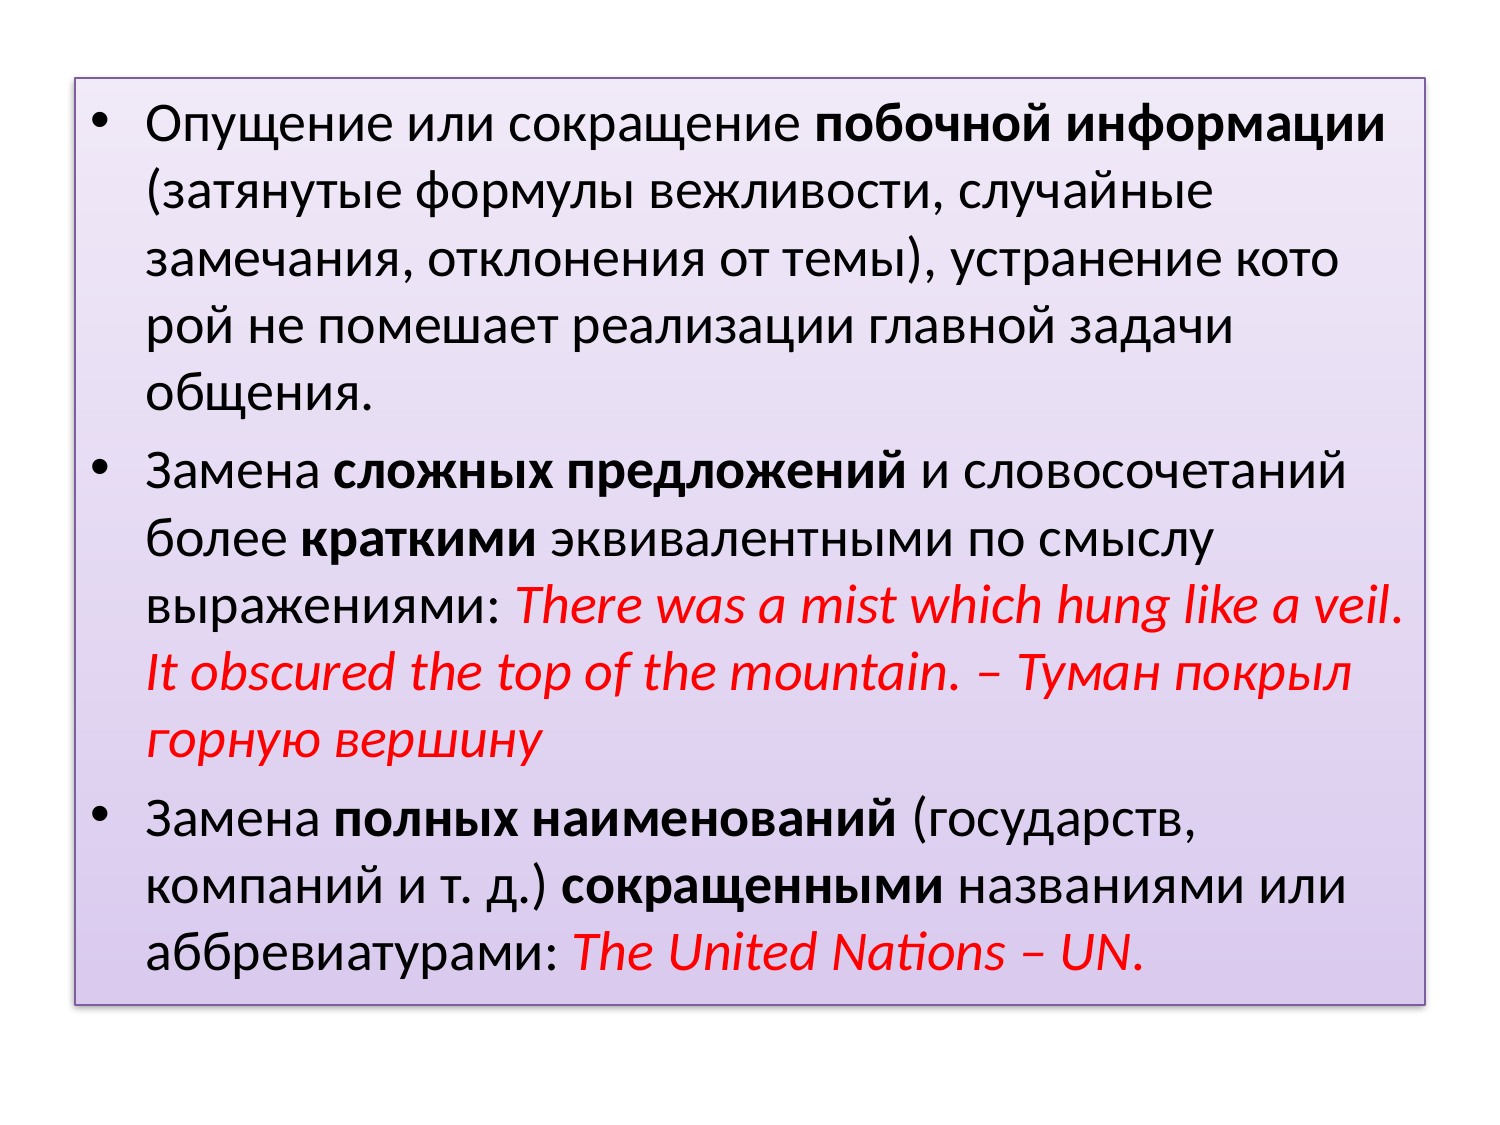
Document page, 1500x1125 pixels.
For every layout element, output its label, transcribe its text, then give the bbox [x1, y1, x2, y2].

list Опущение или сокращение побочной информации (затянутые формулы вежливости, случайные замечания, отклонения от темы), устранение кото­рой не помешает реализации главной задачи общения. Замена сложных предложений и словосочетаний более краткими эквивалентными по смыслу выражениями: There was a mist which hung like a veil. It obscured the top of the mountain. – Туман покрыл горную вершину Замена полных наименований (государств, компаний и т. д.) сокращенными названиями или аббревиатурами: The United Nations – UN. [74, 77, 1426, 1006]
